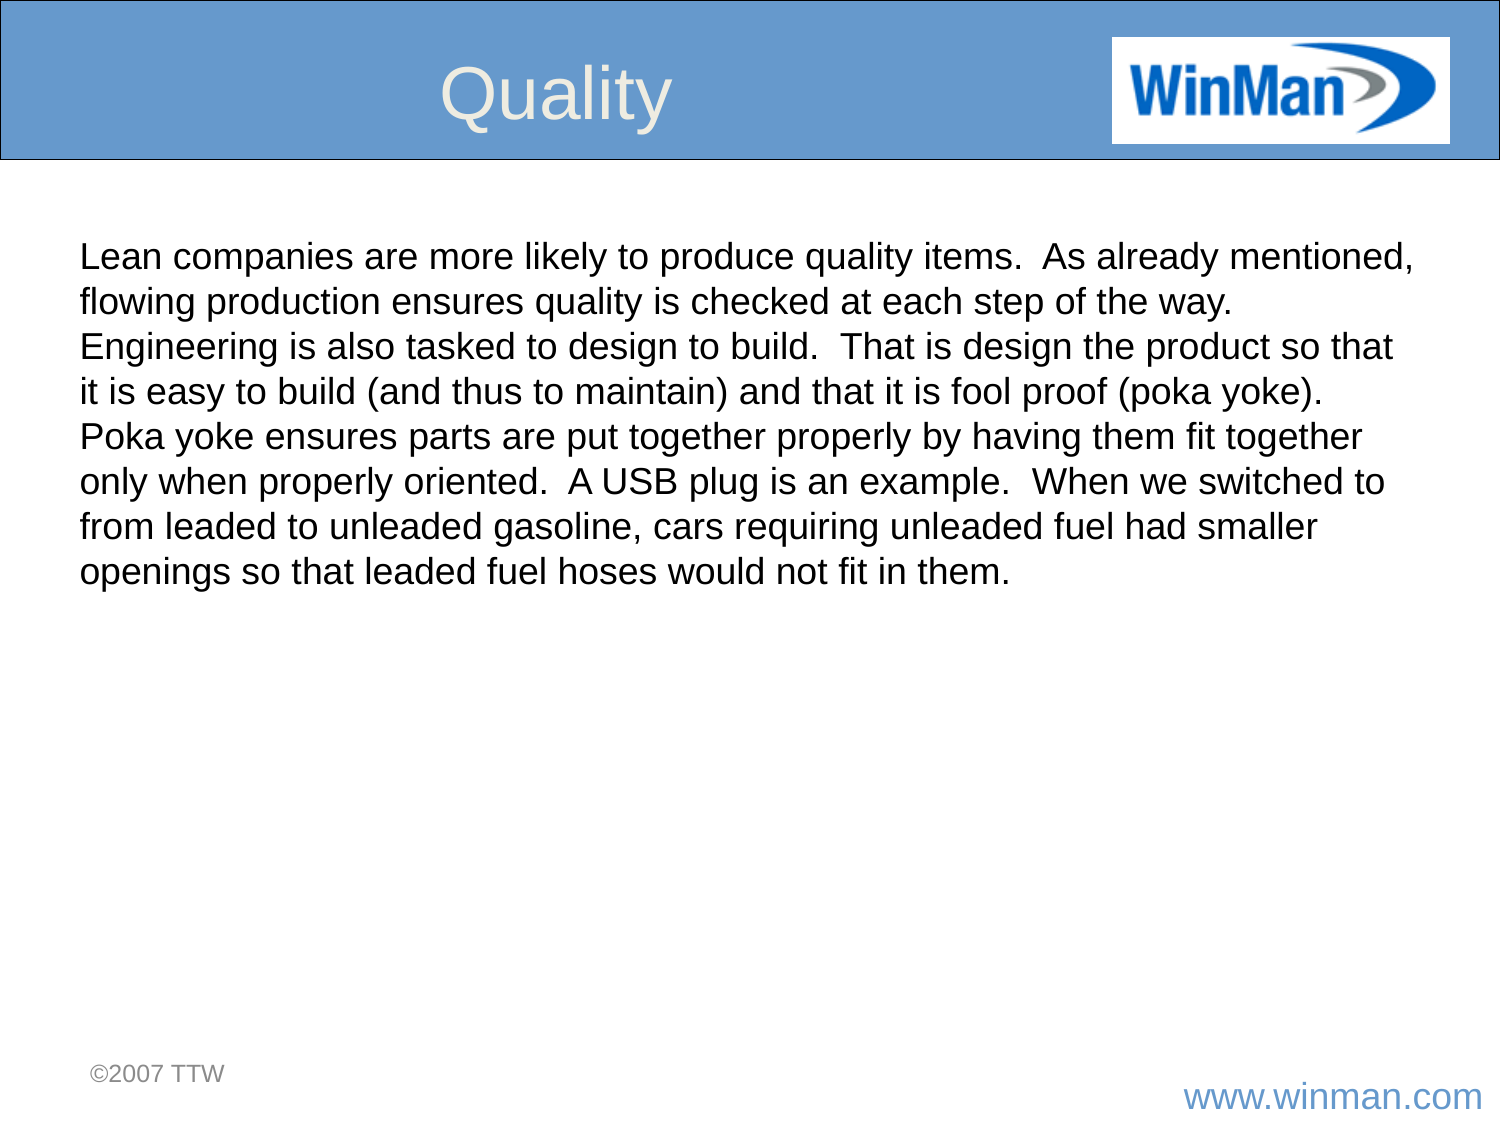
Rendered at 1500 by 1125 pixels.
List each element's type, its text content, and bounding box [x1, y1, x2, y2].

text_box Lean companies are more likely to produce quality items. As already mentioned, flowing production ensures quality is checked at each step of the way. Engineering is also tasked to design to build. That is design the product so that it is easy to build (and thus to maintain) and that it is fool proof (poka yoke). Poka yoke ensures parts are put together properly by having them fit together only when properly oriented. A USB plug is an example. When we switched to from leaded to unleaded gasoline, cars requiring unleaded fuel had smaller openings so that leaded fuel hoses would not fit in them. [64, 224, 1438, 600]
picture [1112, 37, 1450, 144]
slide_number ©2007 TTW [75, 1042, 425, 1103]
text_box Quality [0, 37, 1113, 143]
